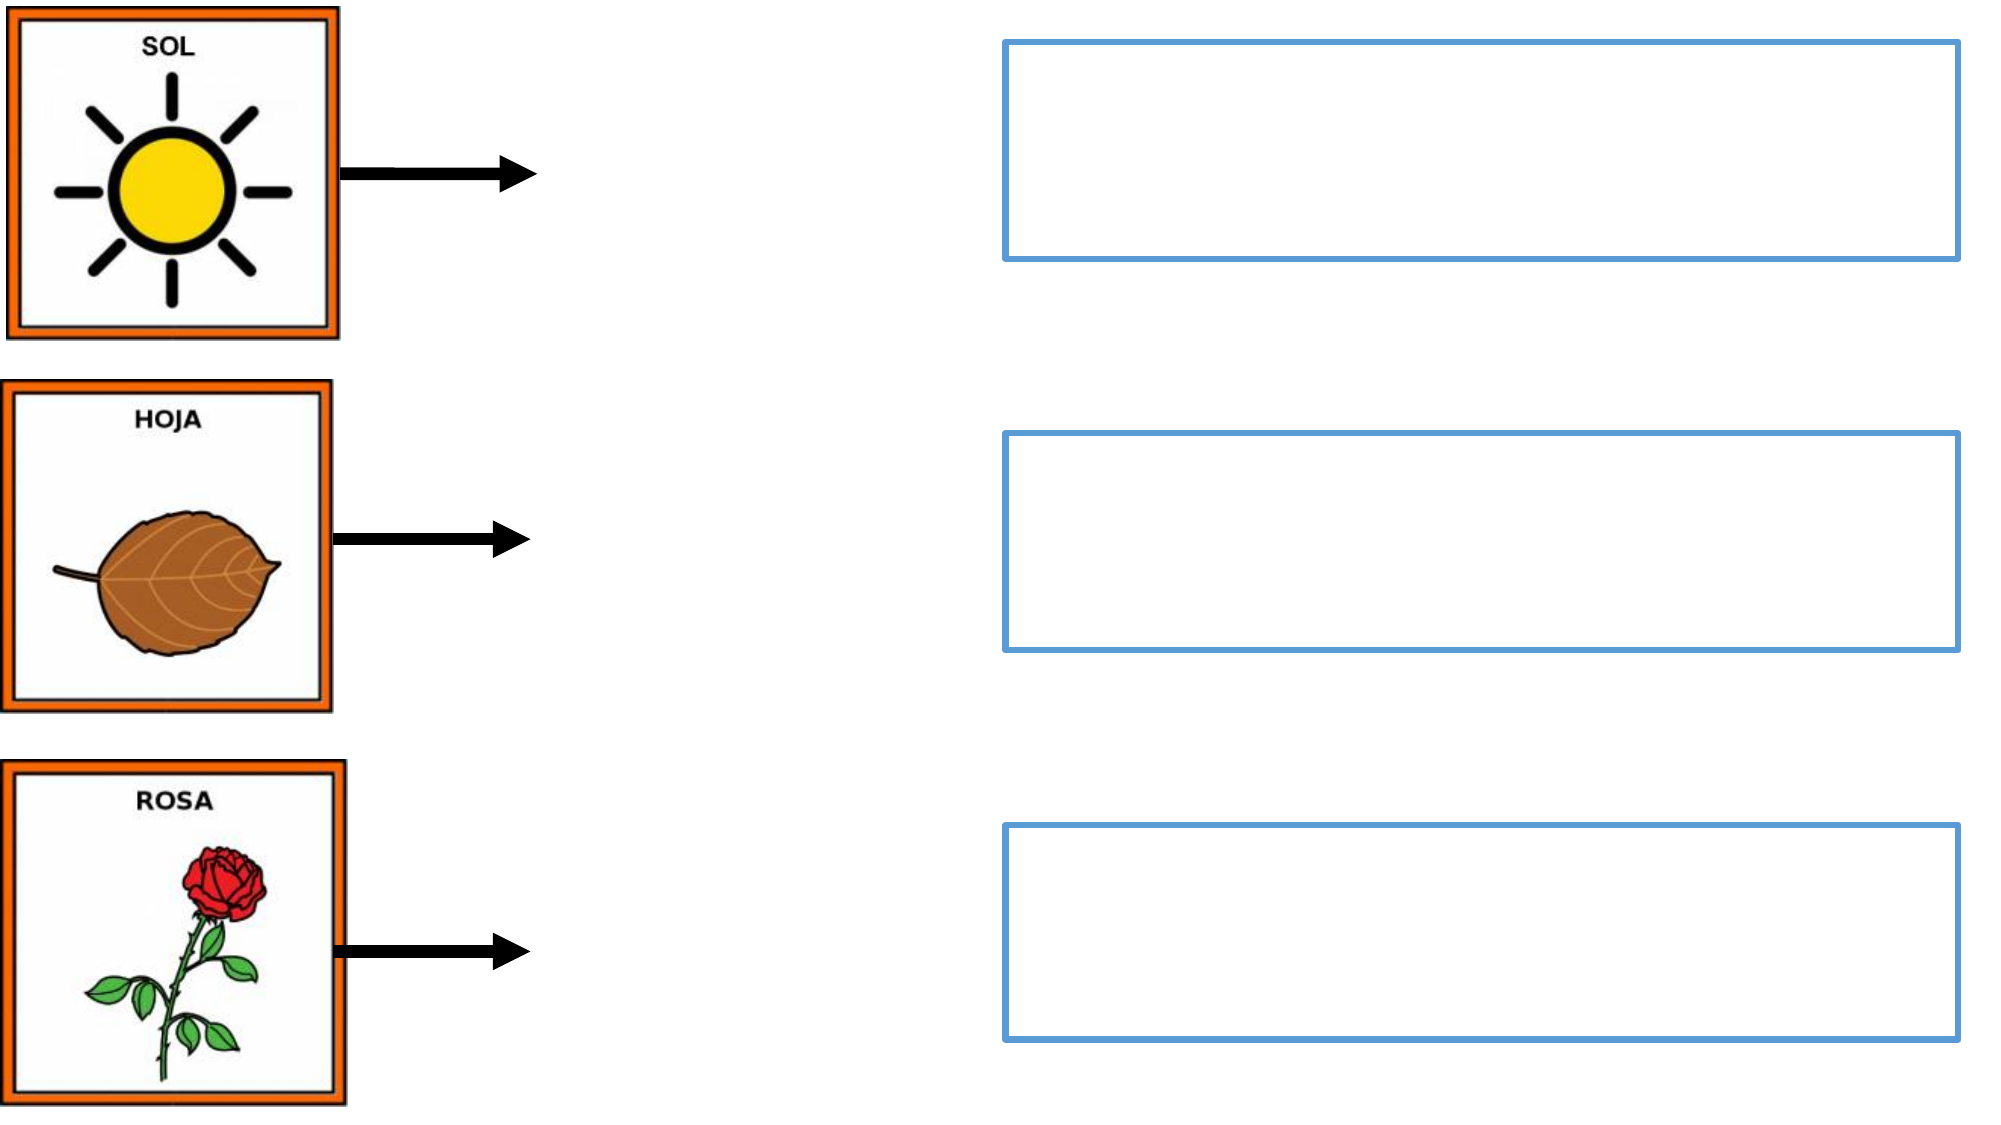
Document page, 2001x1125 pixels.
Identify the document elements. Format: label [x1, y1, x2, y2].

text_box [1005, 824, 1959, 1040]
picture [6, 6, 341, 341]
picture [0, 759, 348, 1108]
picture [0, 379, 334, 714]
text_box [1005, 433, 1959, 651]
text_box [1005, 41, 1959, 259]
